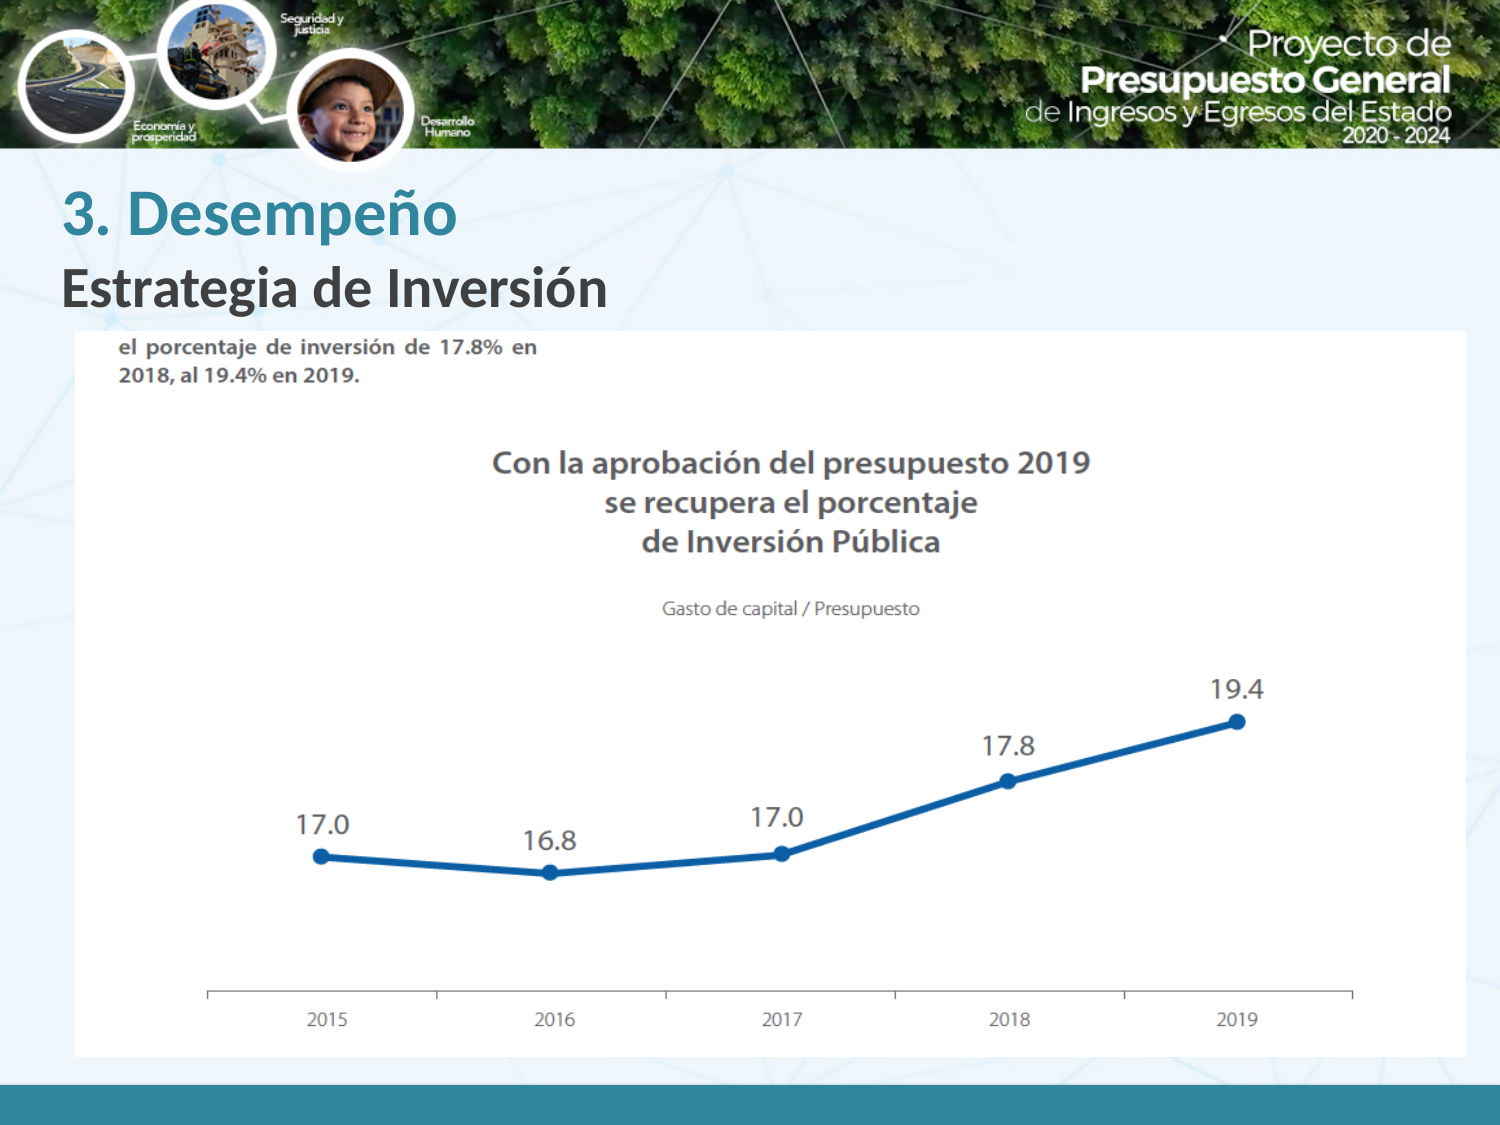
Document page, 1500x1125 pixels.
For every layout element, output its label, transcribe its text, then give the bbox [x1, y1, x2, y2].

picture [0, 0, 1500, 1084]
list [74, 331, 1467, 1057]
text_box [0, 1084, 1500, 1125]
text_box 3. Desempeño Estrategia de Inversión [46, 155, 1397, 332]
